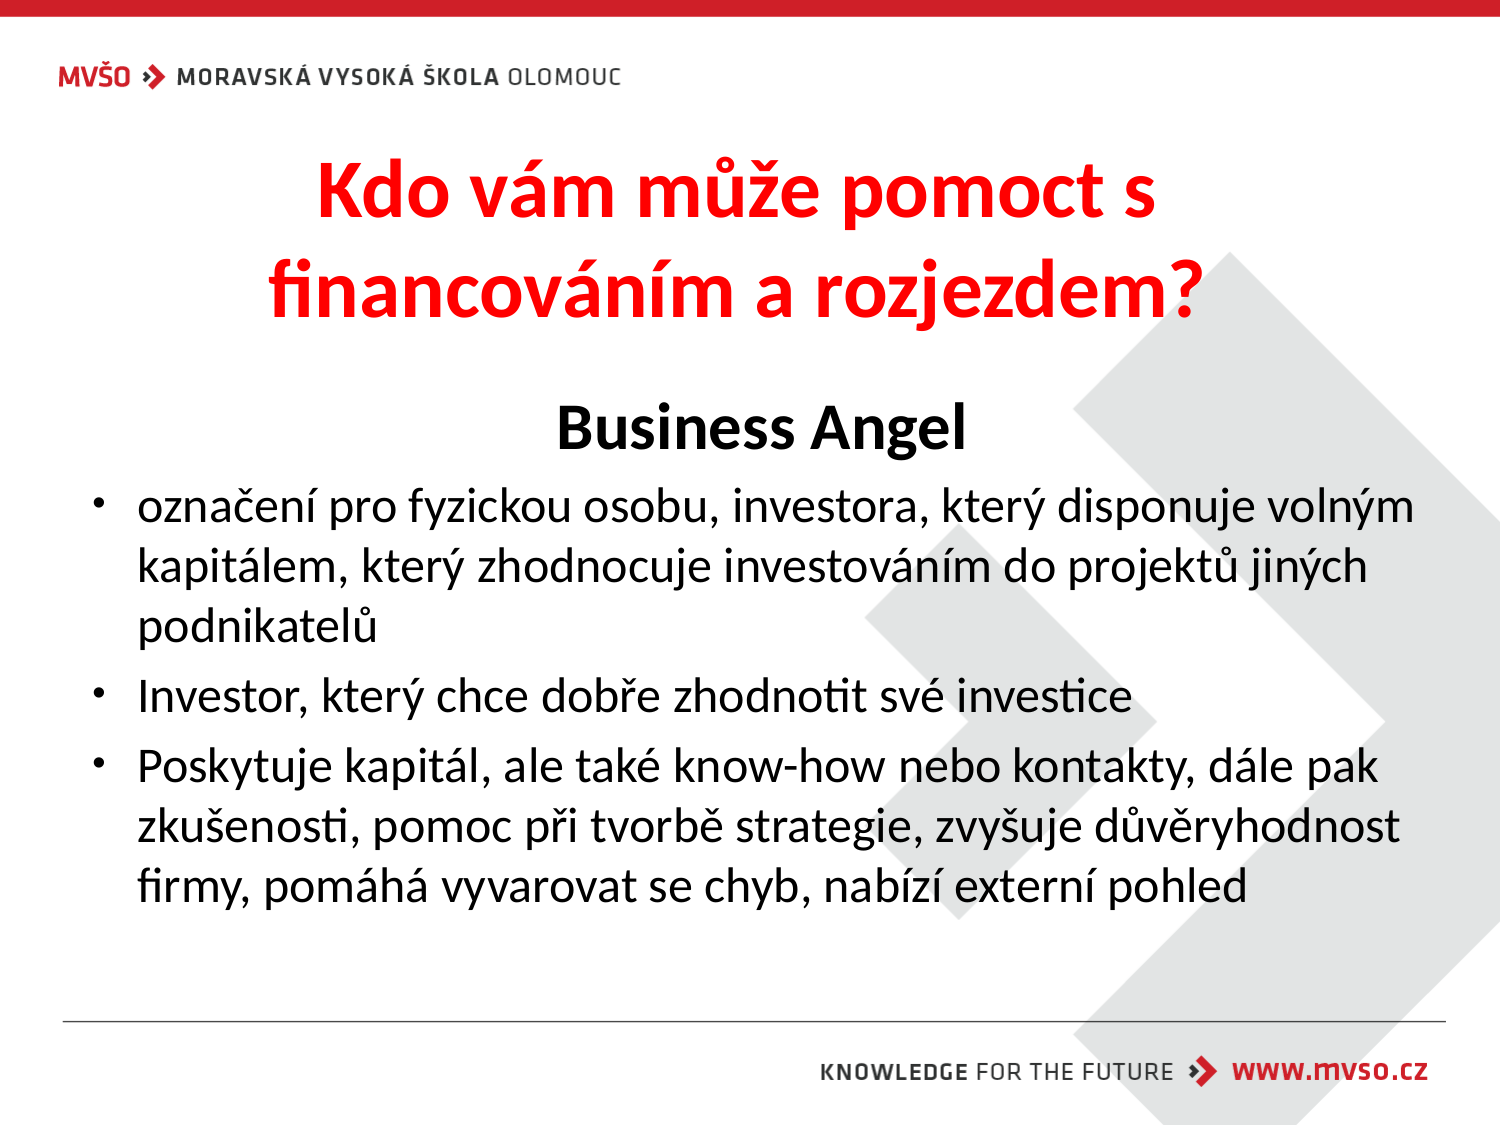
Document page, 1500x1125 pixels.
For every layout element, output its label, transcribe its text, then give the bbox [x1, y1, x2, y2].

text_box Business Angel označení pro fyzickou osobu, investora, který disponuje volným kapitálem, který zhodnocuje investováním do projektů jiných podnikatelů Investor, který chce dobře zhodnotit své investice Poskytuje kapitál, ale také know-how nebo kontakty, dále pak zkušenosti, pomoc při tvorbě strategie, zvyšuje důvěryhodnost firmy, pomáhá vyvarovat se chyb, nabízí externí pohled [66, 375, 1459, 1057]
picture [0, 0, 1500, 1125]
title Kdo vám může pomoct s financováním a rozjezdem? [188, 178, 1288, 290]
